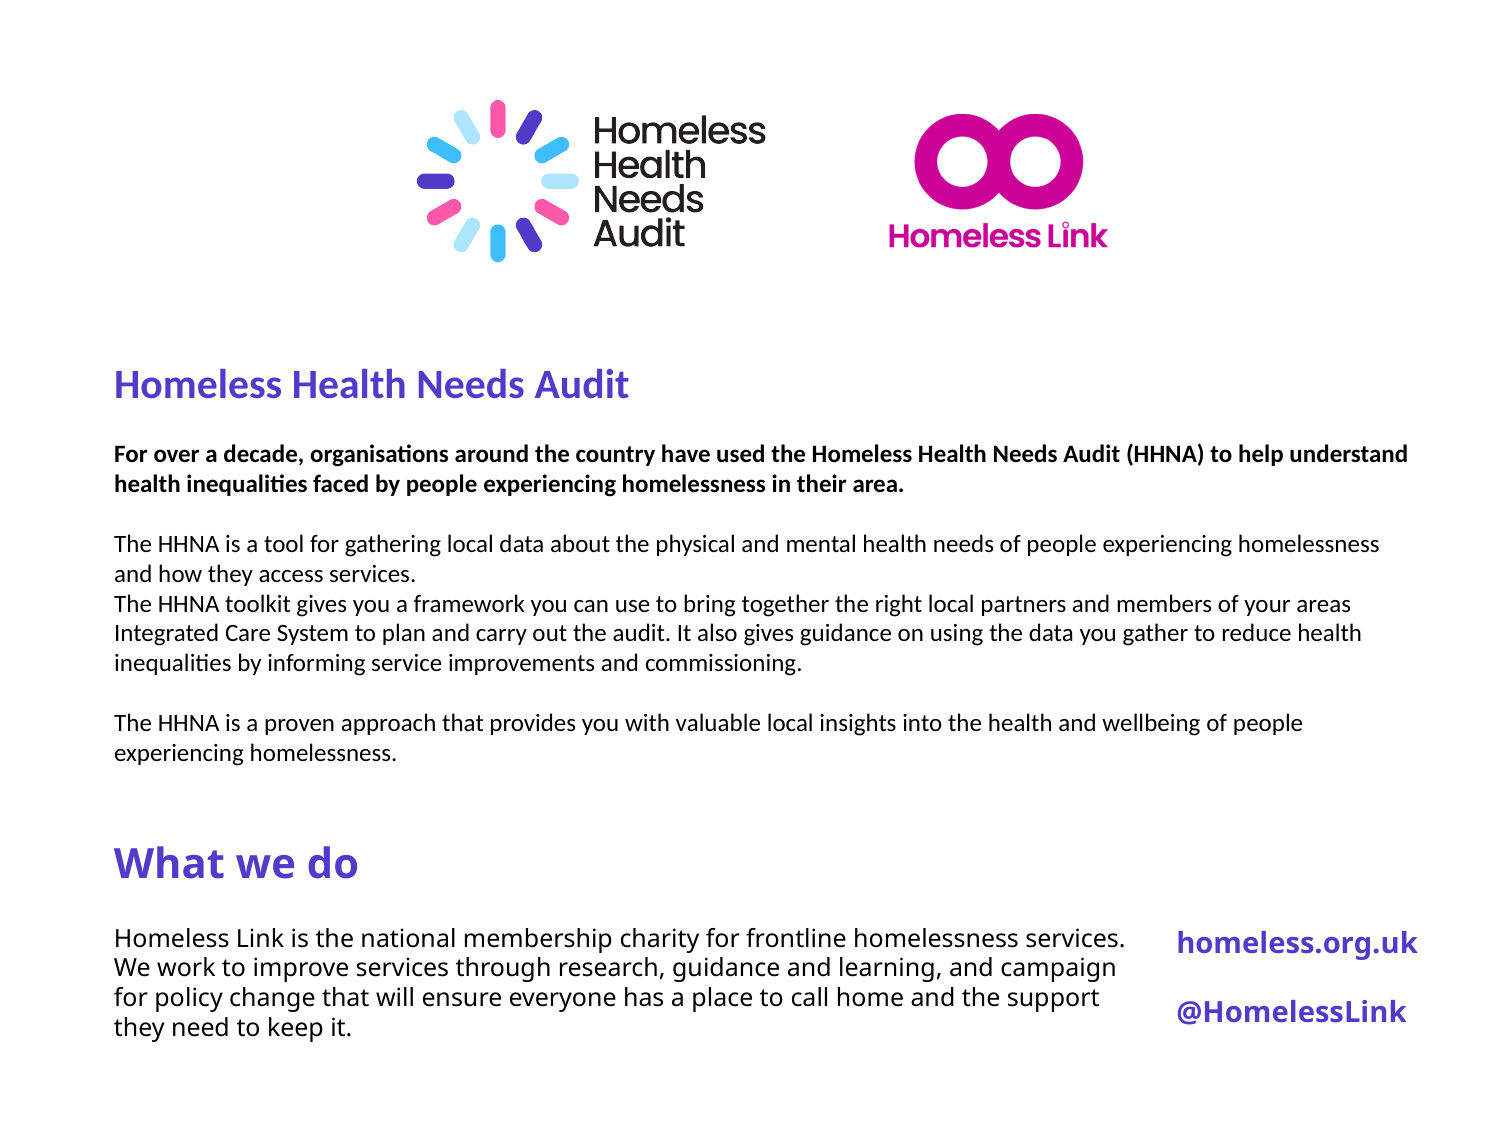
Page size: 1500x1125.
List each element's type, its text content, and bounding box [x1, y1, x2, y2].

text_box What we do Homeless Link is the national membership charity for frontline homelessness services. We work to improve services through research, guidance and learning, and campaign for policy change that will ensure everyone has a place to call home and the support they need to keep it. [99, 829, 1144, 1095]
picture [402, 86, 1144, 350]
text_box Homeless Health Needs Audit For over a decade, organisations around the country have used the Homeless Health Needs Audit (HHNA) to help understand health inequalities faced by people experiencing homelessness in their area. The HHNA is a tool for gathering local data about the physical and mental health needs of people experiencing homelessness and how they access services. The HHNA toolkit gives you a framework you can use to bring together the right local partners and members of your areas Integrated Care System to plan and carry out the audit. It also gives guidance on using the data you gather to reduce health inequalities by informing service improvements and commissioning. The HHNA is a proven approach that provides you with valuable local insights into the health and wellbeing of people experiencing homelessness. [99, 349, 1430, 804]
text_box homeless.org.uk @HomelessLink [1161, 916, 1500, 1072]
